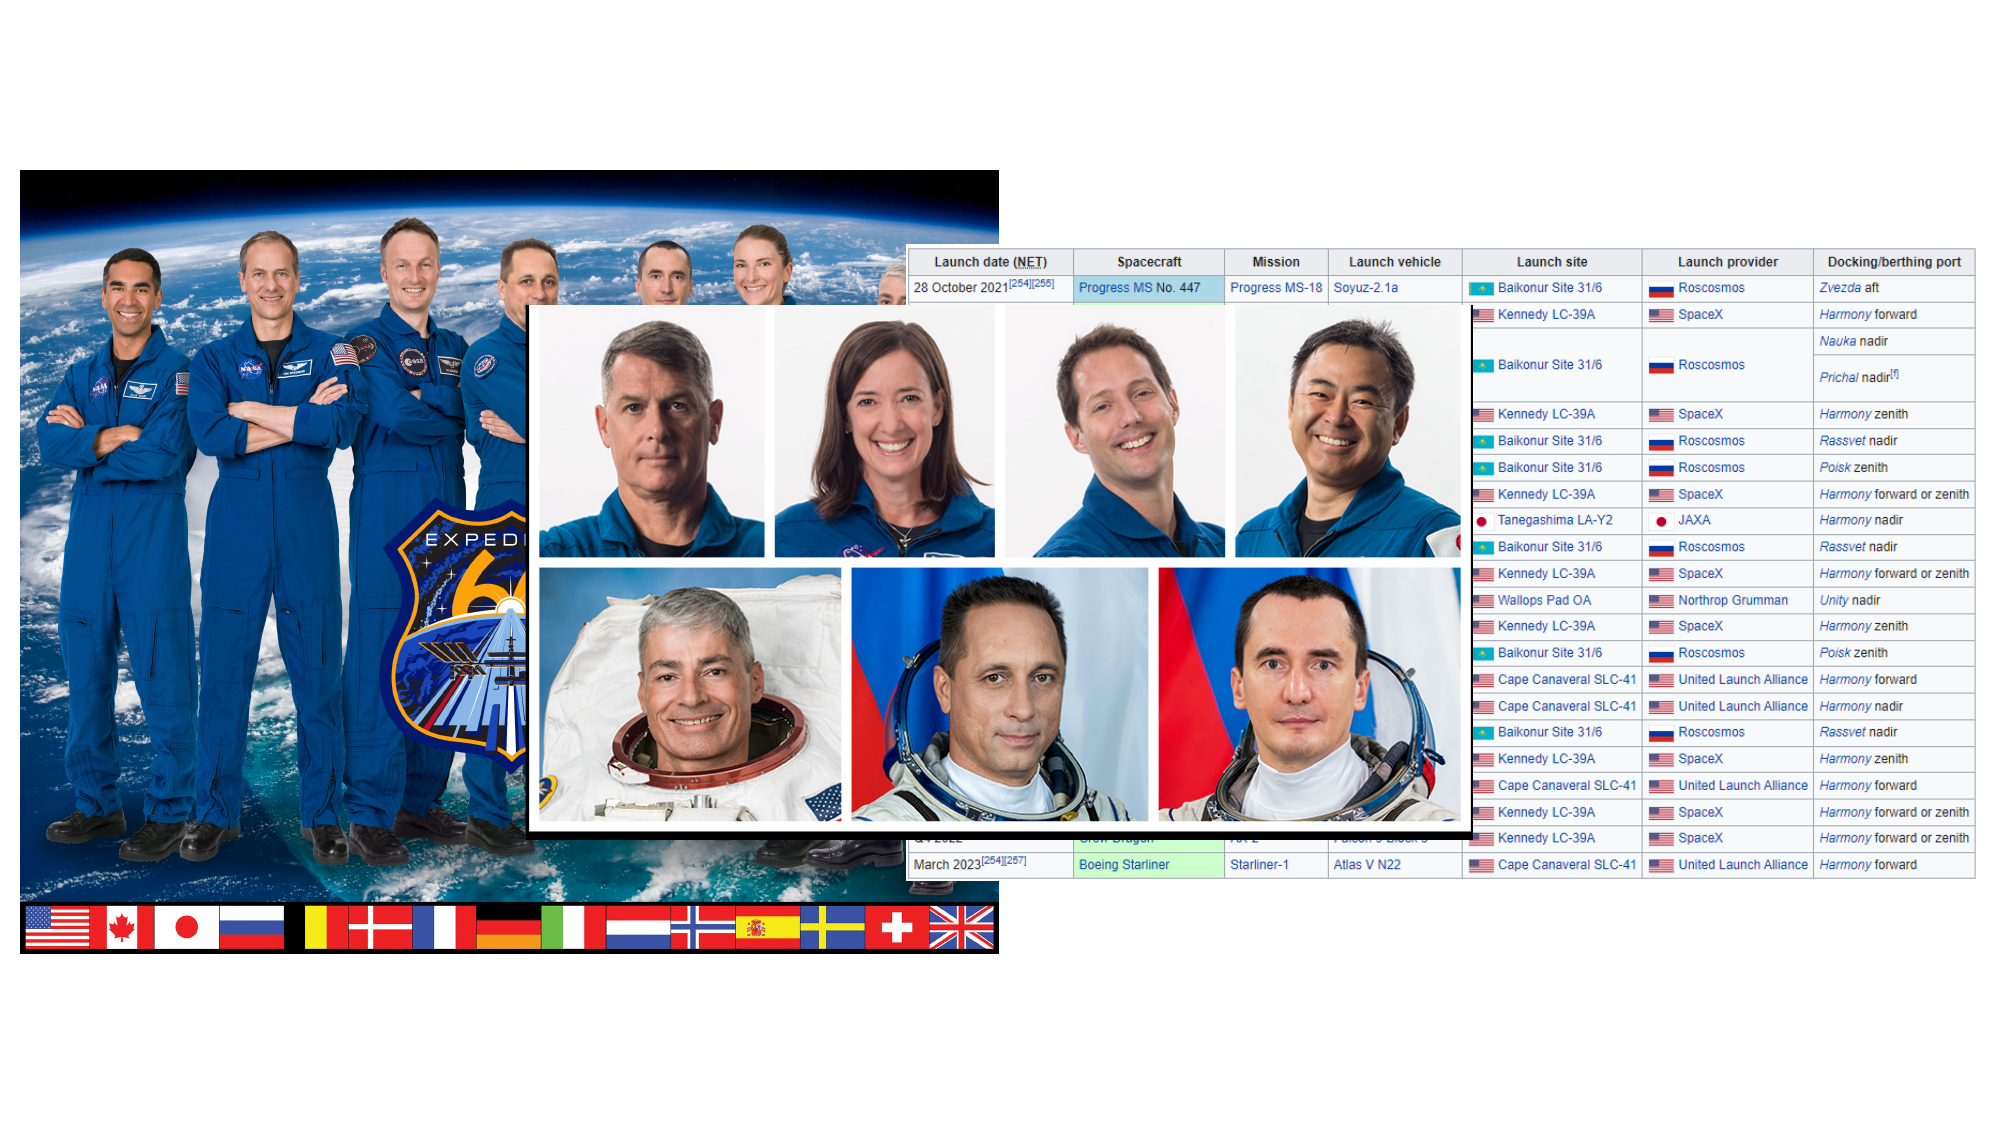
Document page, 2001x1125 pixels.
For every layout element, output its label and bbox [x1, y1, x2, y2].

list [20, 170, 999, 954]
picture [525, 244, 1980, 881]
